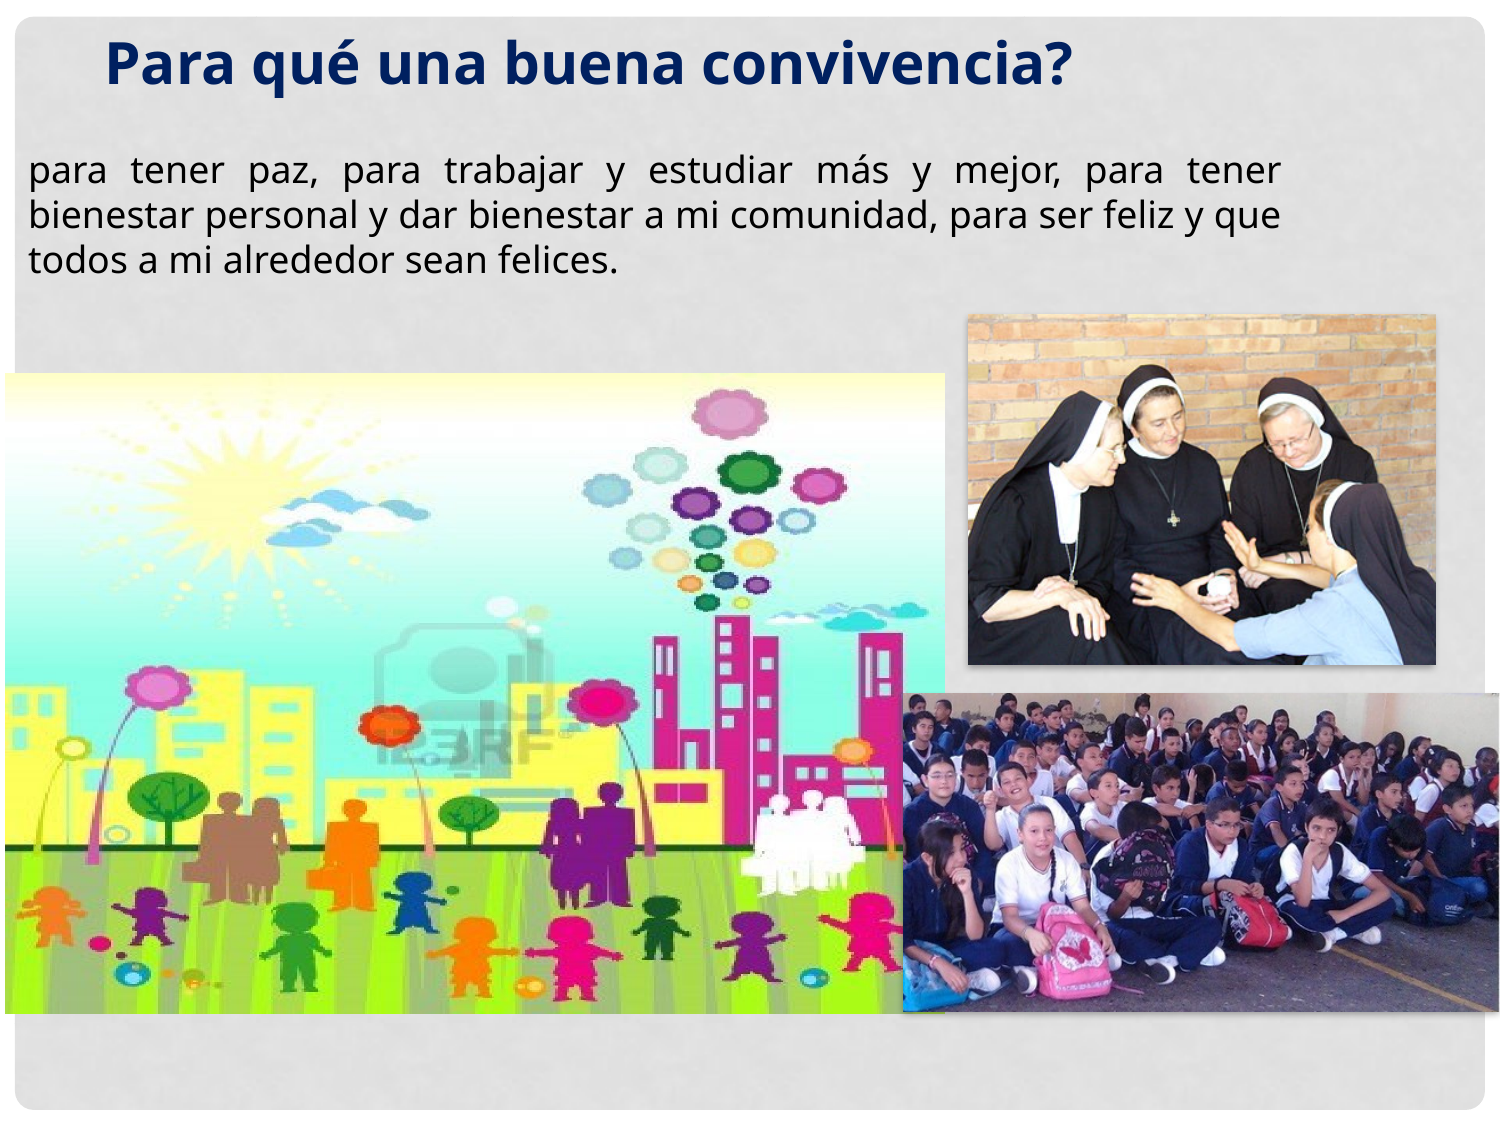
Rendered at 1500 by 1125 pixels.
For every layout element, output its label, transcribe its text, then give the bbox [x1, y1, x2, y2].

text_box Para qué una buena convivencia? para tener paz, para trabajar y estudiar más y mejor, para tener bienestar personal y dar bienestar a mi comunidad, para ser feliz y que todos a mi alrededor sean felices. [13, 19, 1298, 289]
picture [968, 314, 1436, 665]
picture [5, 373, 1500, 1015]
